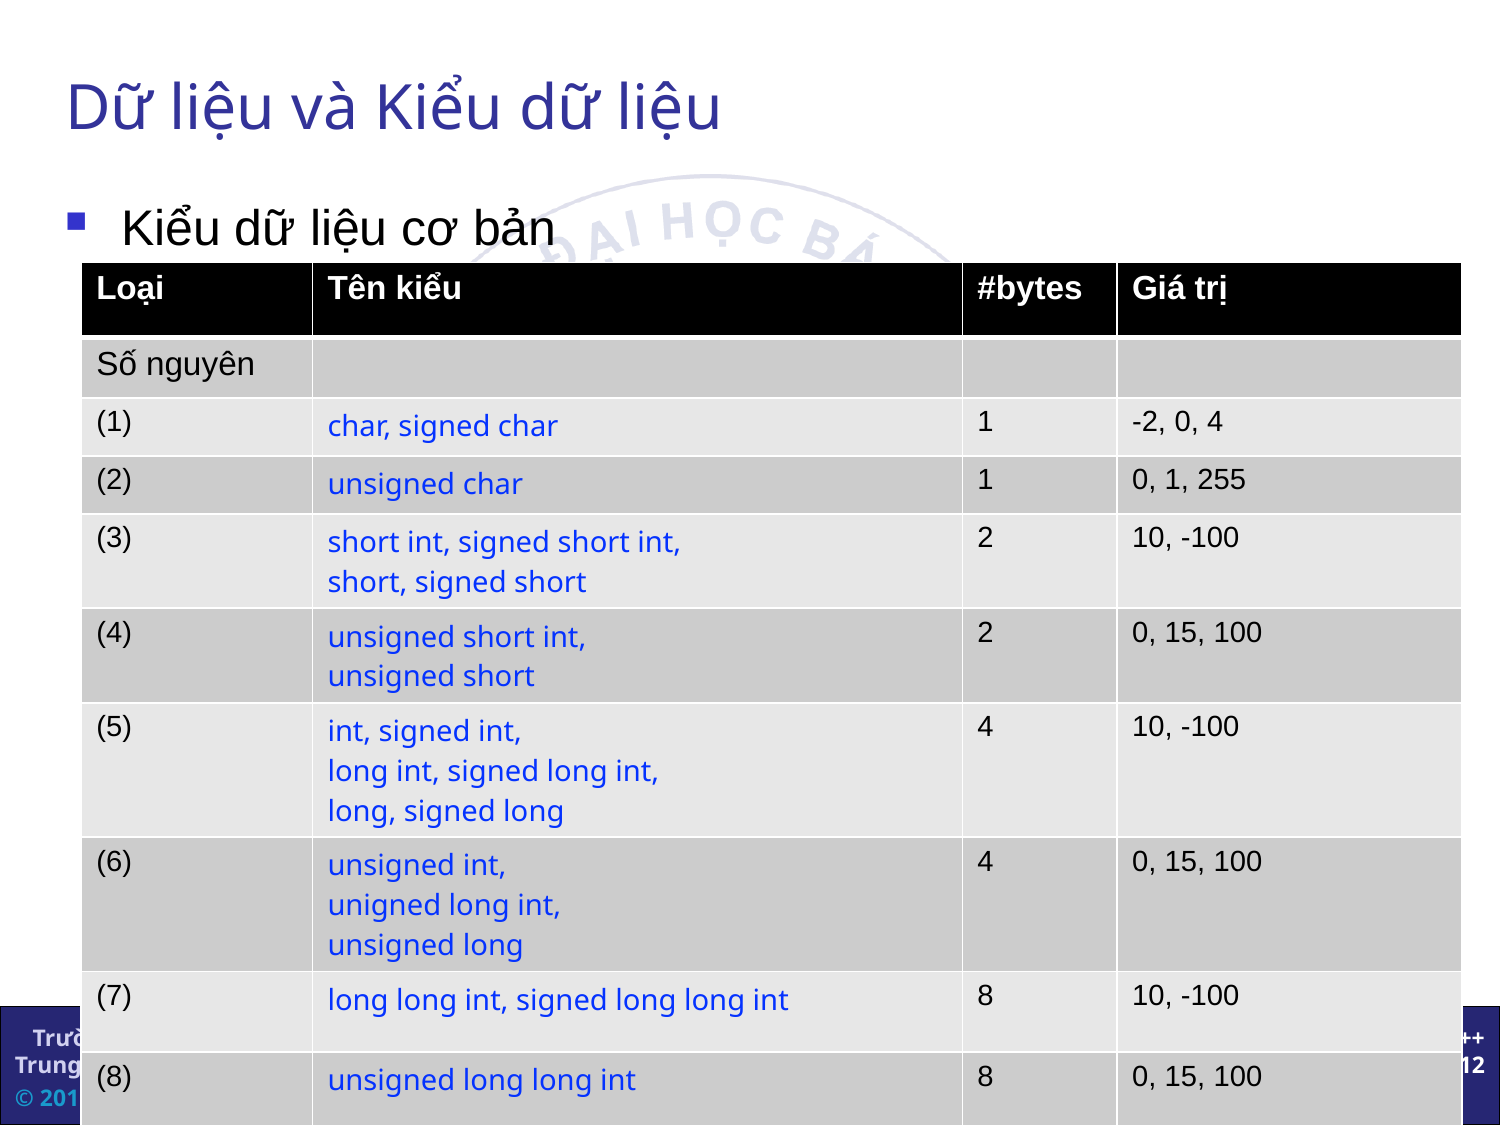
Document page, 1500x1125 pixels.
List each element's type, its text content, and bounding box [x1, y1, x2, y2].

table_cell unsigned int, unigned long int, unsigned long [313, 838, 962, 971]
table_cell 2 [963, 515, 1116, 607]
table_cell char, signed char [313, 399, 962, 455]
table_cell 8 [963, 1053, 1116, 1125]
table_cell (7) [82, 972, 312, 1051]
table_cell 1 [963, 399, 1116, 455]
table_cell 0, 1, 255 [1118, 457, 1461, 513]
table_cell 10, -100 [1118, 515, 1461, 607]
title Dữ liệu và Kiểu dữ liệu [50, 12, 1463, 150]
table_cell 2 [963, 609, 1116, 702]
table_cell (2) [82, 457, 312, 513]
table_cell 4 [963, 838, 1116, 971]
table_cell unsigned short int, unsigned short [313, 609, 962, 702]
table_cell 0, 15, 100 [1118, 609, 1461, 702]
table_cell (8) [82, 1053, 312, 1125]
table_cell [1118, 340, 1461, 397]
table_cell 10, -100 [1118, 972, 1461, 1051]
table_cell 0, 15, 100 [1118, 1053, 1461, 1125]
table_cell long long int, signed long long int [313, 972, 962, 1051]
table_cell 0, 15, 100 [1118, 838, 1461, 971]
table_header Tên kiểu [313, 263, 962, 335]
table_header Loại [82, 263, 312, 335]
table_cell 8 [963, 972, 1116, 1051]
table_cell unsigned long long int [313, 1053, 962, 1125]
table_cell [313, 340, 962, 397]
table_cell Số nguyên [82, 340, 312, 397]
table_cell [963, 340, 1116, 397]
table_cell (5) [82, 704, 312, 836]
table_cell short int, signed short int, short, signed short [313, 515, 962, 607]
picture [337, 174, 1083, 187]
table_cell int, signed int, long int, signed long int, long, signed long [313, 704, 962, 836]
table_cell unsigned char [313, 457, 962, 513]
table_cell (1) [82, 399, 312, 455]
table_cell 10, -100 [1118, 704, 1461, 836]
table_cell 4 [963, 704, 1116, 836]
table_header #bytes [963, 263, 1116, 335]
list Kiểu dữ liệu cơ bản [50, 187, 1463, 1000]
table_cell 1 [963, 457, 1116, 513]
table_cell (3) [82, 515, 312, 607]
table_cell (6) [82, 838, 312, 971]
table_cell -2, 0, 4 [1118, 399, 1461, 455]
table_cell (4) [82, 609, 312, 702]
table_header Giá trị [1118, 263, 1461, 335]
